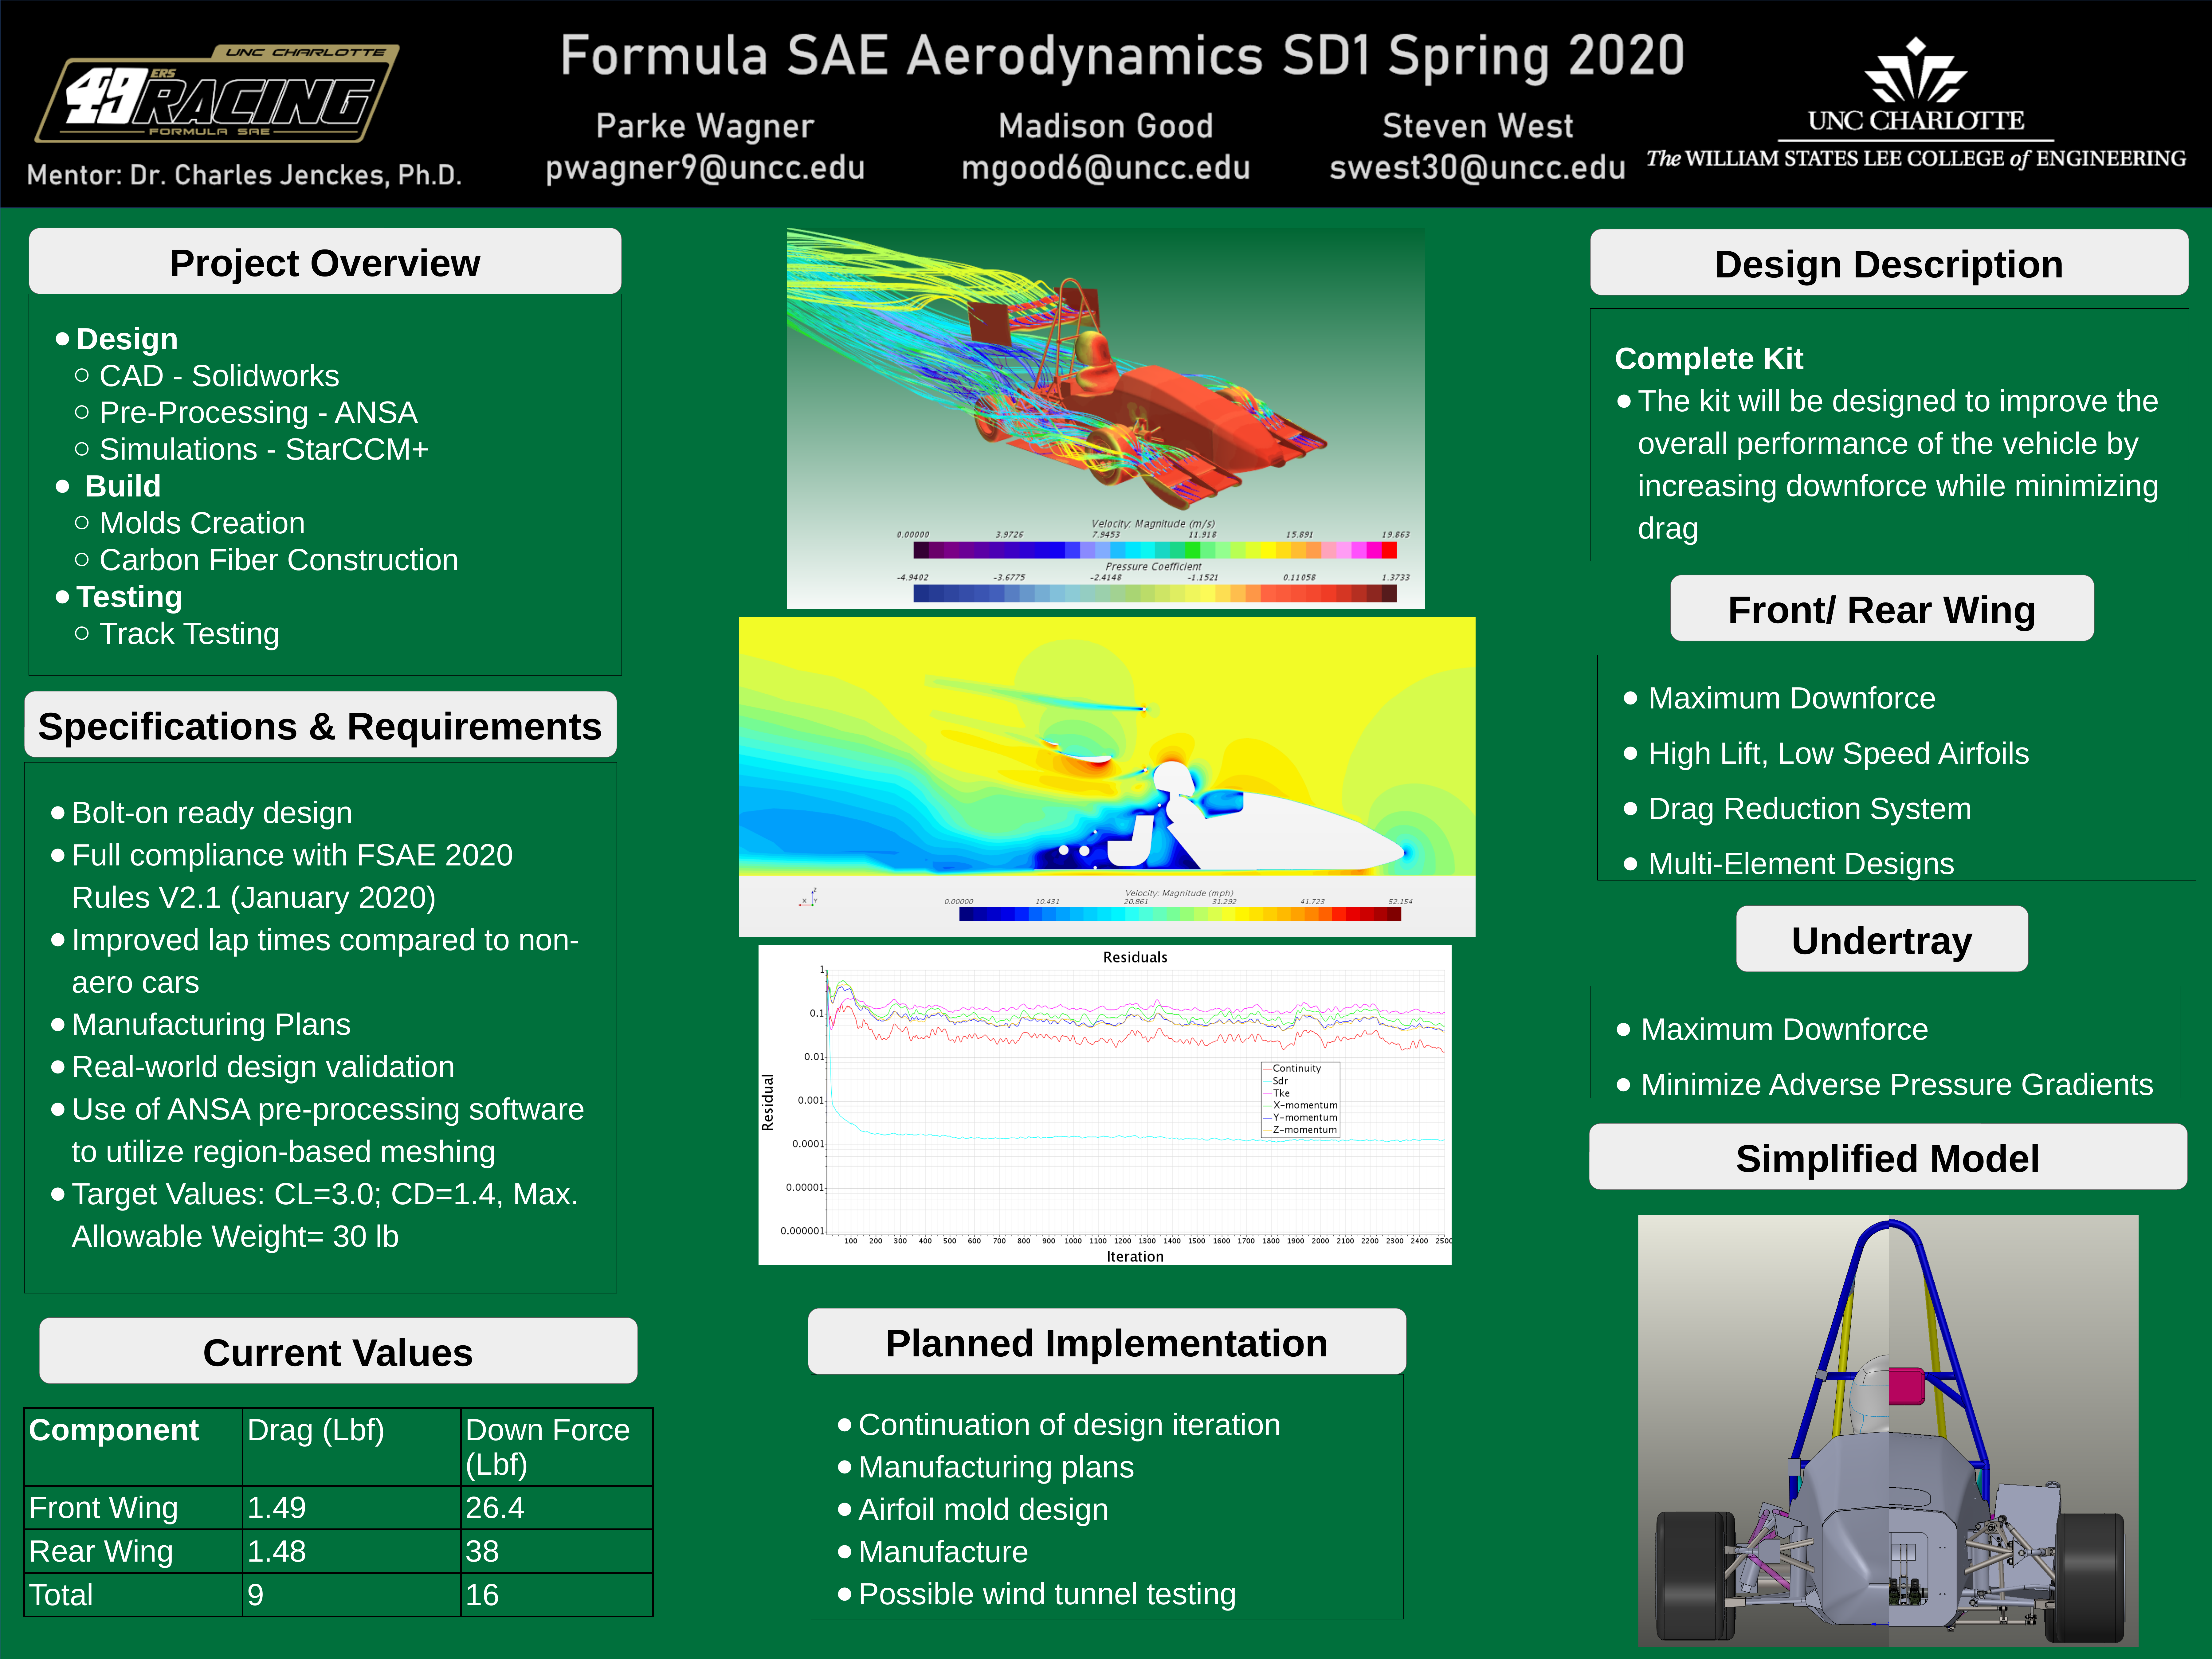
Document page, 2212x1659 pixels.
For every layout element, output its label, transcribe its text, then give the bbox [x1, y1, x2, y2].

text_box Current Values [39, 1317, 638, 1384]
text_box Maximum Downforce High Lift, Low Speed Airfoils Drag Reduction System Multi-Element Designs [1598, 655, 2196, 880]
table_cell 26.4 [462, 1487, 652, 1528]
text_box Design CAD - Solidworks Pre-Processing - ANSA Simulations - StarCCM+ Build Molds Creation Carbon Fiber Construction Testing Track Testing [29, 294, 622, 676]
table_header Component [25, 1409, 242, 1485]
table_header Drag (Lbf) [243, 1409, 460, 1485]
picture [0, 0, 2212, 1659]
table_cell 16 [462, 1574, 652, 1616]
text_box Continuation of design iteration Manufacturing plans Airfoil mold design Manufacture Possible wind tunnel testing [811, 1374, 1404, 1619]
text_box Design Description [1590, 229, 2189, 295]
text_box Undertray [1736, 905, 2029, 972]
table_cell 1.49 [243, 1487, 460, 1528]
text_box Maximum Downforce Minimize Adverse Pressure Gradients [1590, 986, 2180, 1098]
table_cell Total [25, 1574, 242, 1616]
text_box Specifications & Requirements [24, 691, 617, 757]
table_cell Front Wing [25, 1487, 242, 1528]
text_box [1638, 1215, 2139, 1647]
table_header Down Force (Lbf) [462, 1409, 652, 1485]
table_cell 38 [462, 1530, 652, 1572]
table_cell 1.48 [243, 1530, 460, 1572]
text_box Bolt-on ready design Full compliance with FSAE 2020 Rules V2.1 (January 2020) Improved lap times compared to non-aero cars Manufacturing Plans Real-world design validation Use of ANSA pre-processing software to utilize region-based meshing Target Values: CL=3.0; CD=1.4, Max. Allowable Weight= 30 lb [24, 762, 617, 1293]
text_box Simplified Model [1589, 1123, 2188, 1190]
table_cell 9 [243, 1574, 460, 1616]
text_box Front/ Rear Wing [1670, 575, 2094, 641]
table_cell Rear Wing [25, 1530, 242, 1572]
text_box Complete Kit The kit will be designed to improve the overall performance of the vehicle by increasing downforce while minimizing drag [1590, 308, 2189, 561]
text_box Planned Implementation [808, 1308, 1407, 1375]
text_box Project Overview [29, 228, 622, 294]
